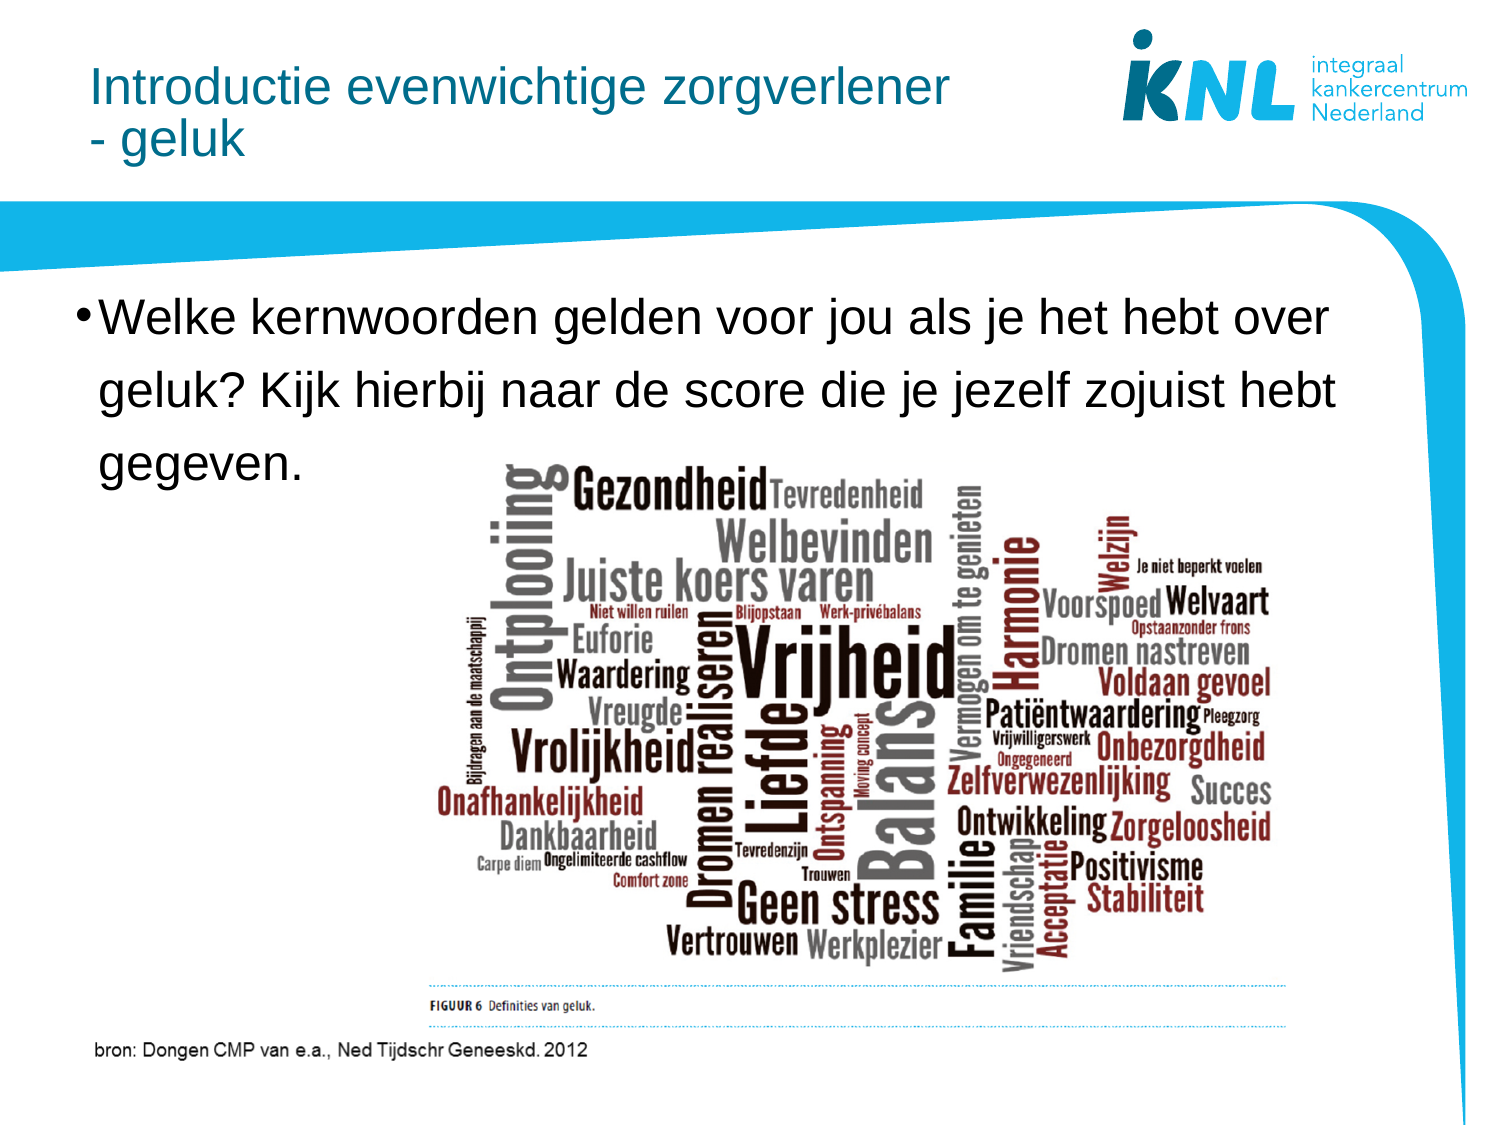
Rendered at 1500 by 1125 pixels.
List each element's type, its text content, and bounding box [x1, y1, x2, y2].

title Introductie evenwichtige zorgverlener - geluk [77, 42, 1075, 168]
picture [79, 446, 1300, 1073]
list Welke kernwoorden gelden voor jou als je het hebt over geluk? Kijk hierbij naar de score die je jezelf zojuist hebt gegeven. [63, 271, 1366, 1032]
